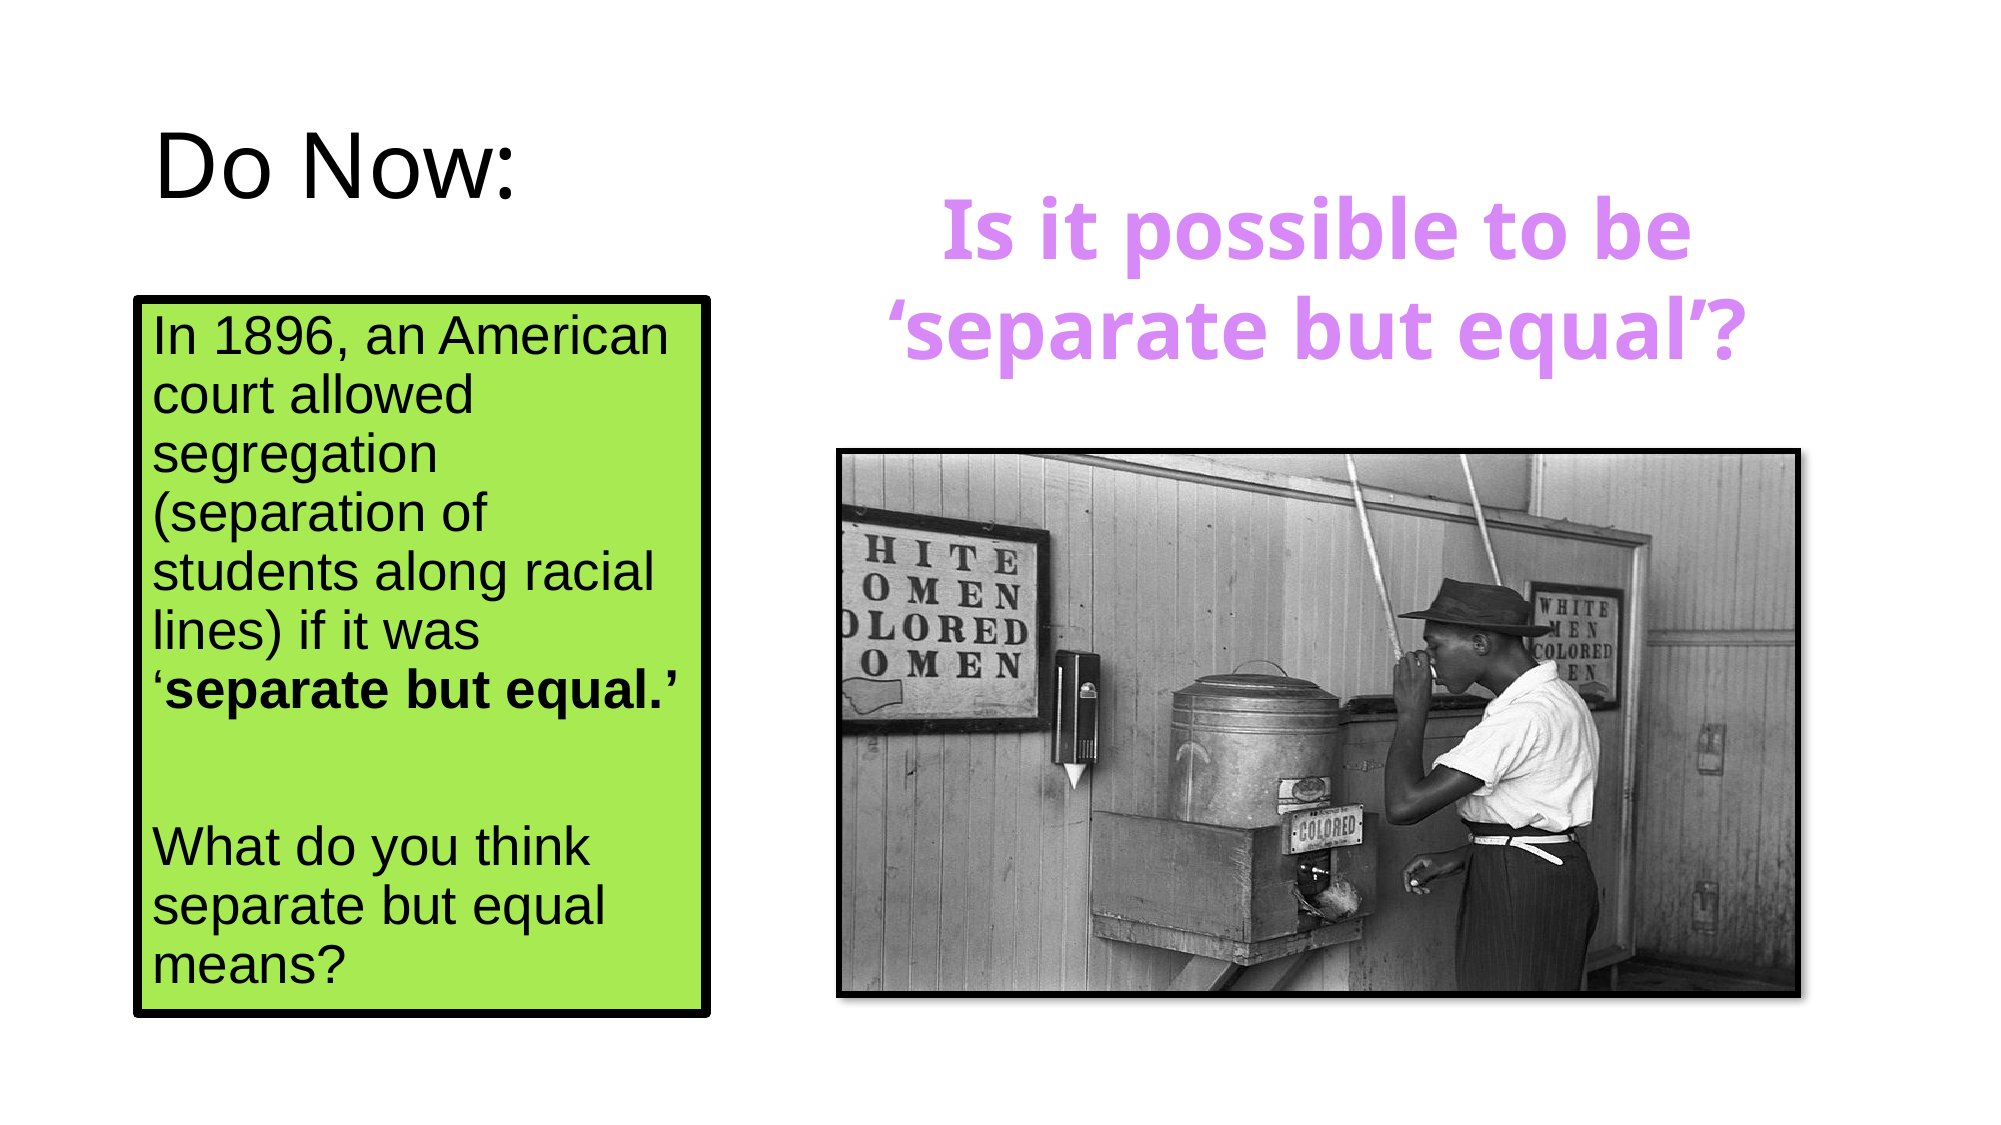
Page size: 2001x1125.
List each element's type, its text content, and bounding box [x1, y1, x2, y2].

picture [841, 453, 1796, 992]
title Do Now: [137, 59, 1863, 278]
list In 1896, an American court allowed segregation (separation of students along racial lines) if it was ‘separate but equal.’ What do you think separate but equal means? [133, 295, 711, 1018]
text_box Is it possible to be ‘separate but equal’? [806, 168, 1830, 384]
